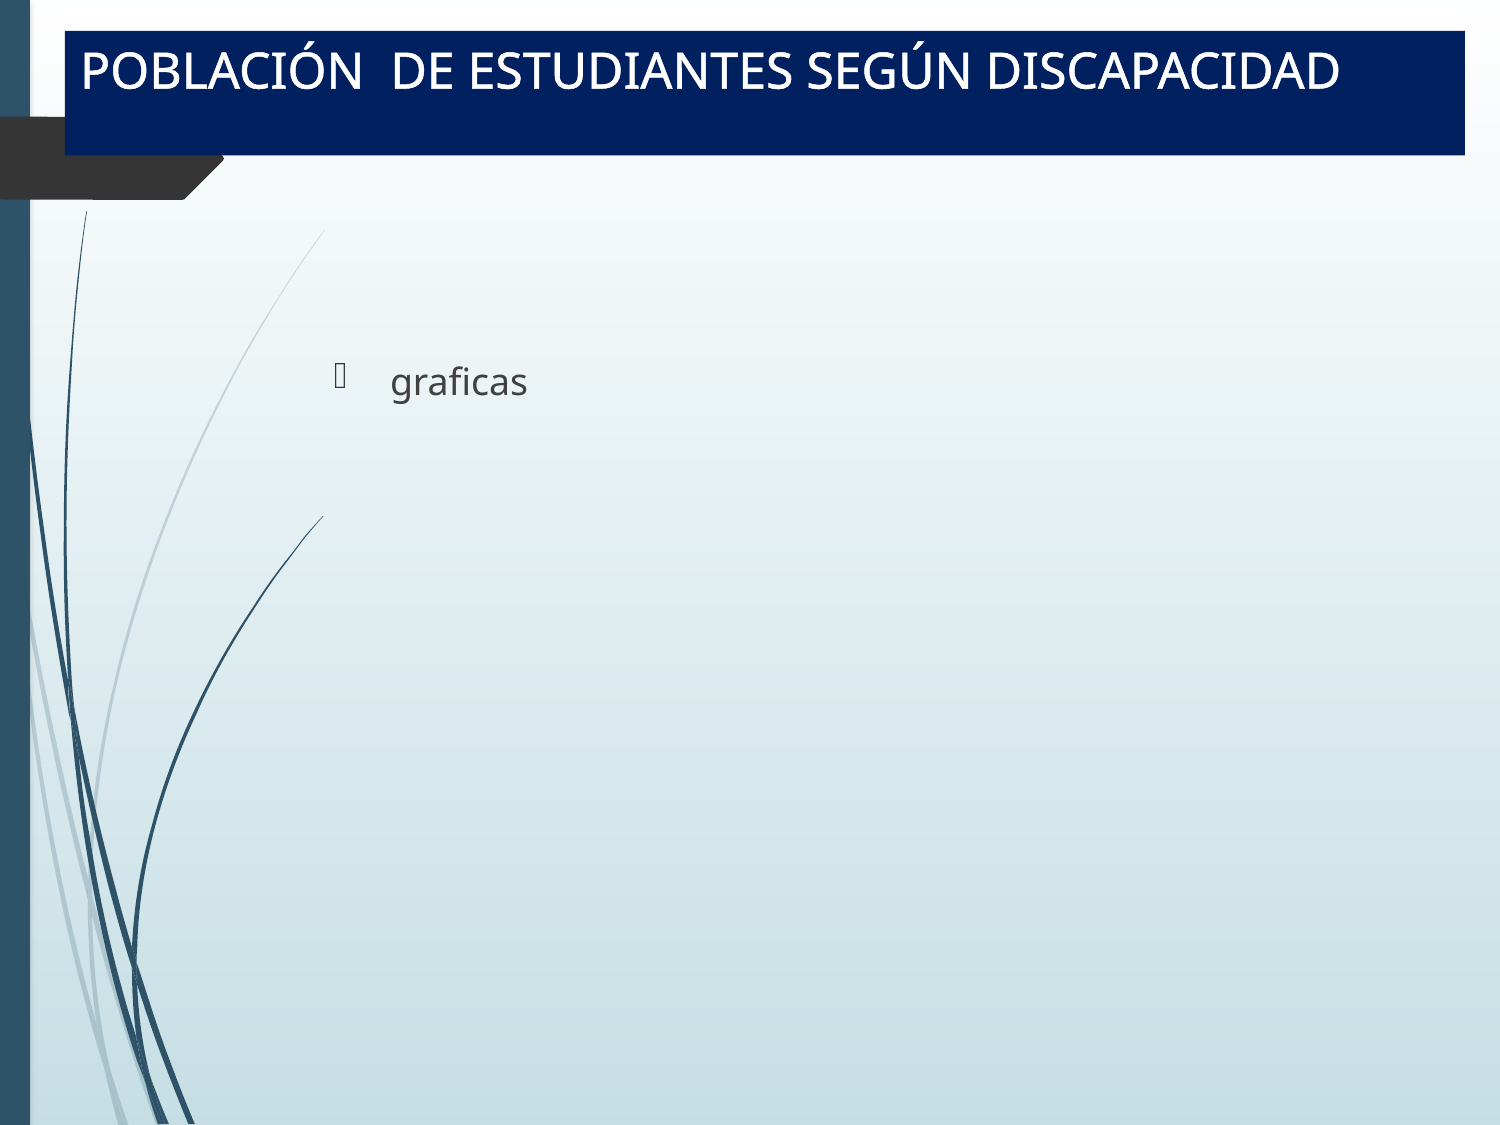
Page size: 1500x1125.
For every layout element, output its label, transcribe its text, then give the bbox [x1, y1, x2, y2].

list graficas [318, 350, 1400, 970]
title POBLACIÓN DE ESTUDIANTES SEGÚN DISCAPACIDAD [64, 30, 1465, 156]
